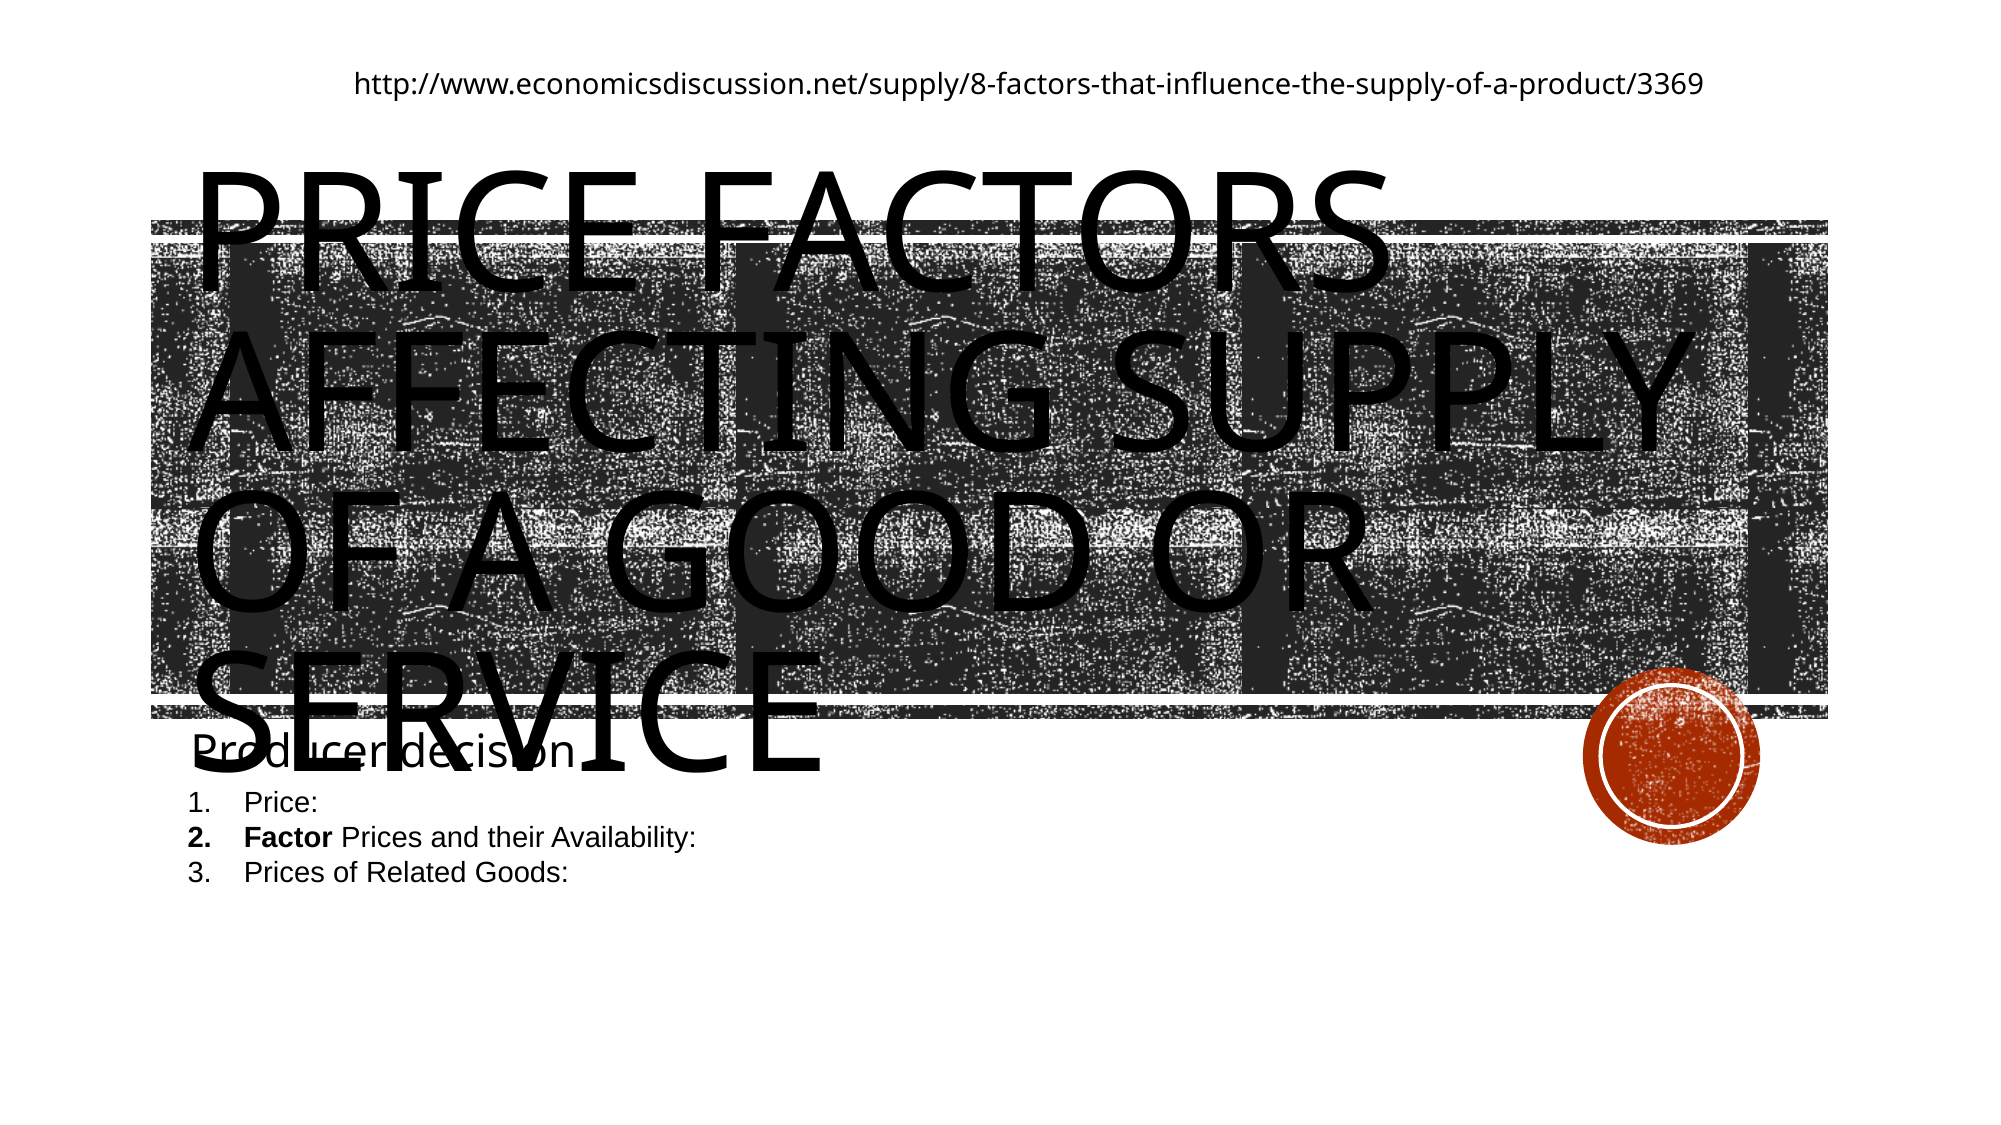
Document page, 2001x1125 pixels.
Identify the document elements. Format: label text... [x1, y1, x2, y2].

subtitle Producer decision [175, 720, 1470, 775]
text_box Price: Factor Prices and their Availability: Prices of Related Goods: [172, 775, 1543, 896]
title Price Factors affecting Supply of a good or service [172, 234, 1808, 733]
text_box http://www.economicsdiscussion.net/supply/8-factors-that-influence-the-supply-of-a-product/3369 [302, 58, 1756, 108]
